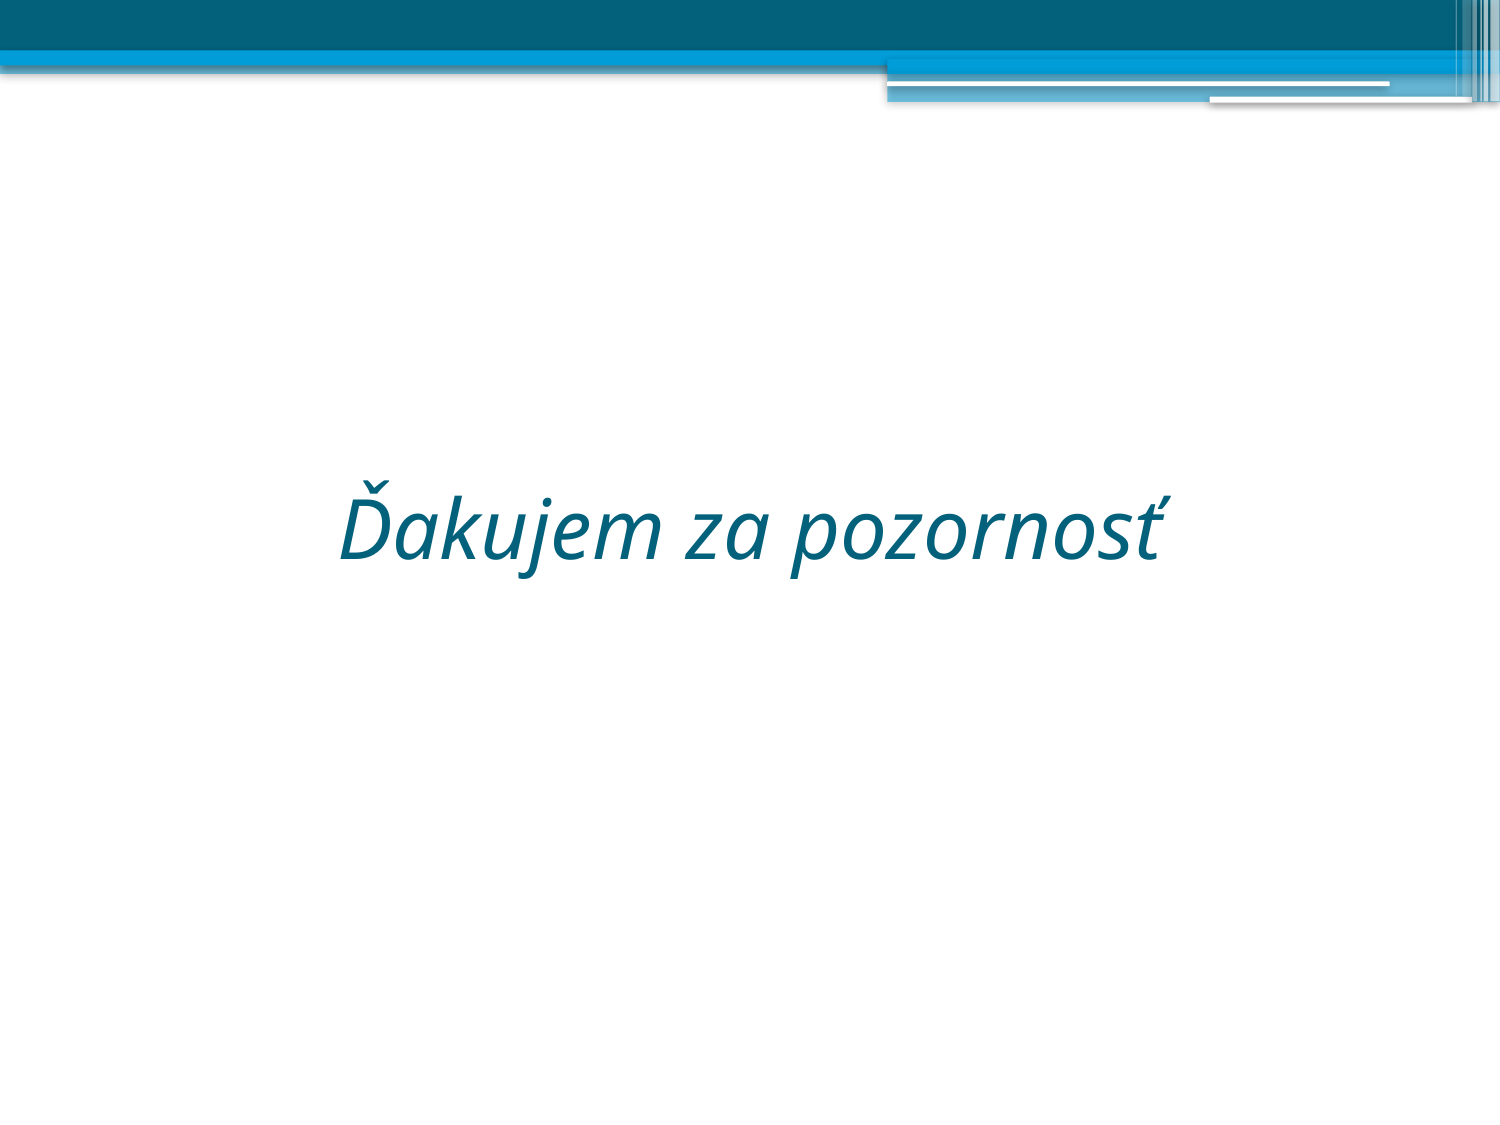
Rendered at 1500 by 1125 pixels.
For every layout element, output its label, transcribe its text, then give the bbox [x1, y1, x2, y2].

title Ďakujem za pozornosť [74, 438, 1426, 614]
